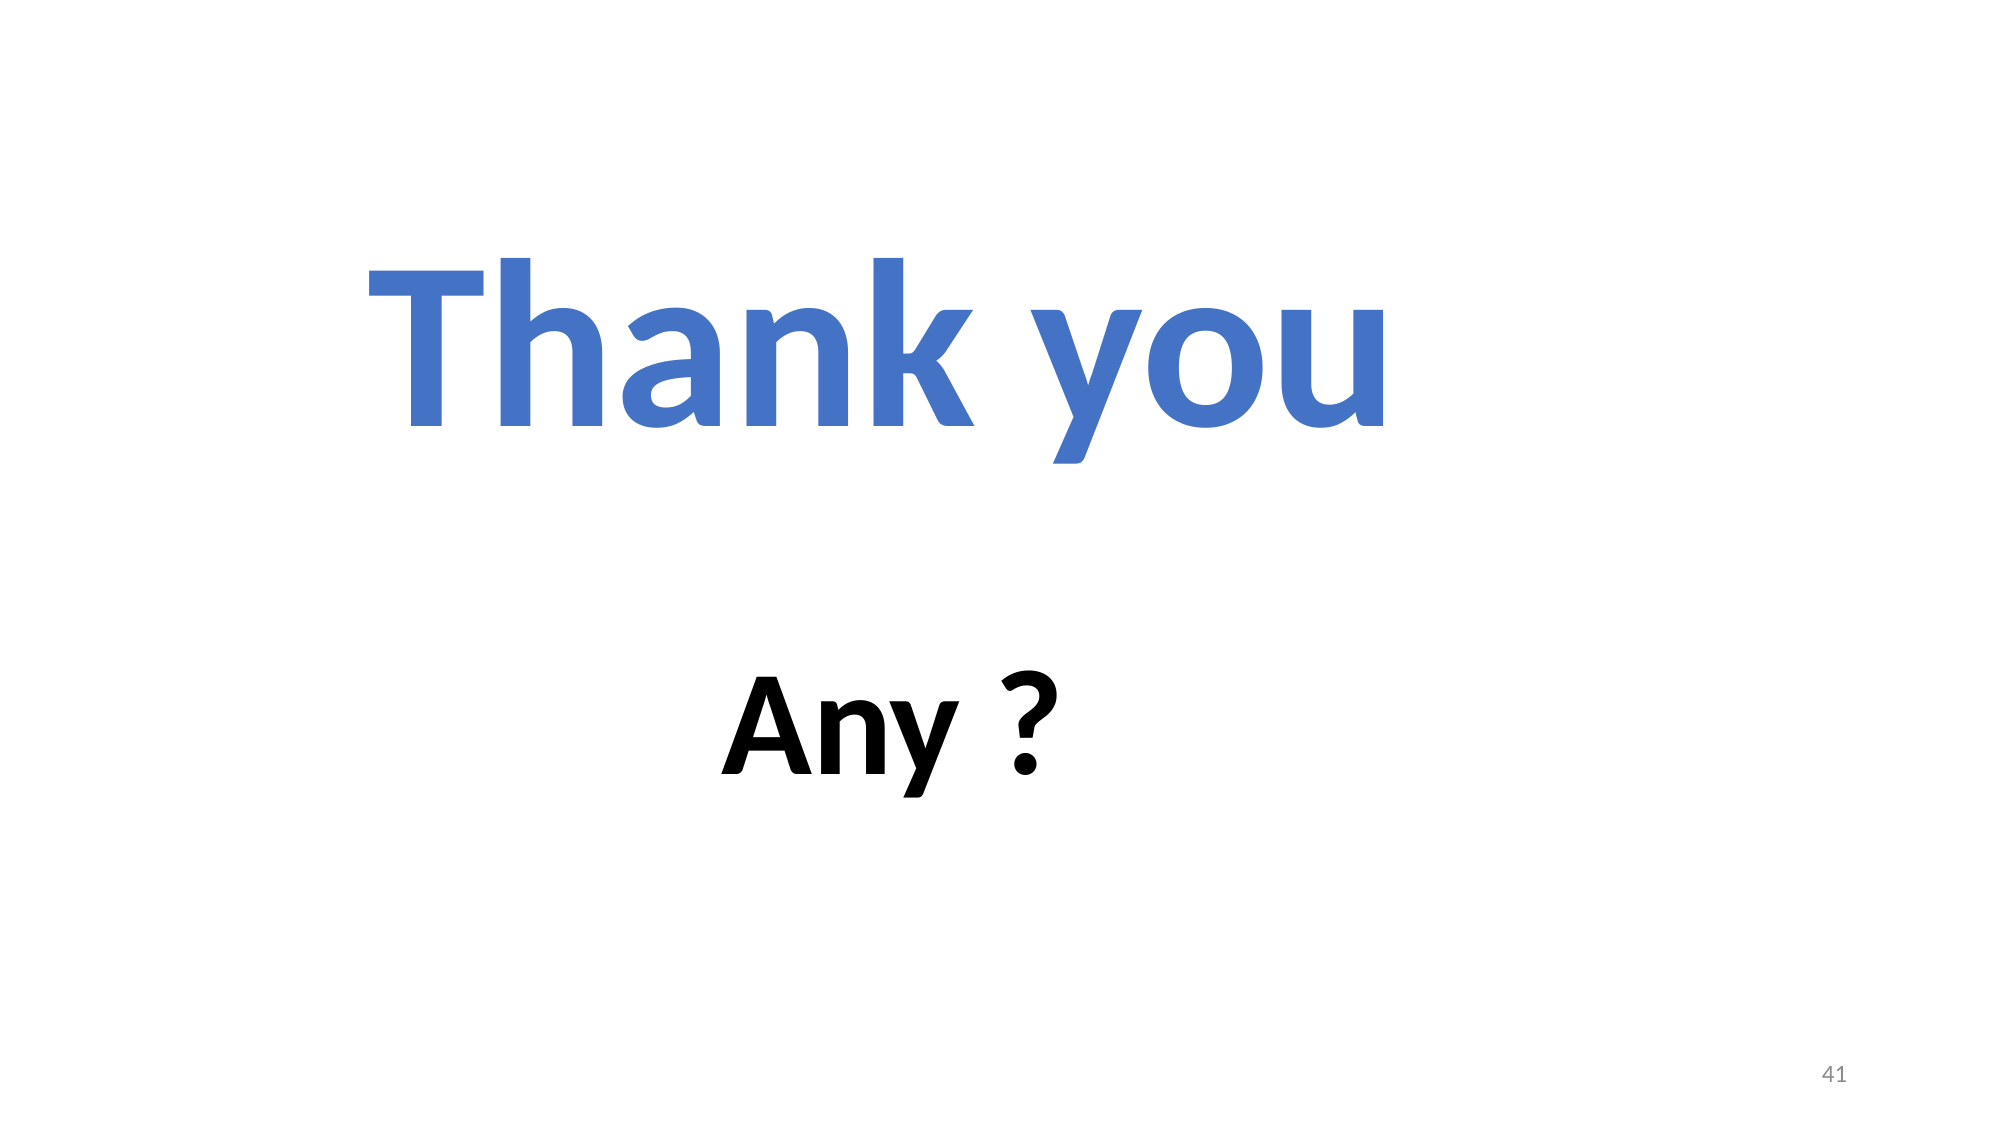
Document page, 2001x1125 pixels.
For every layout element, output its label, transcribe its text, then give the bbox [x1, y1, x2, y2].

text_box Thank you [352, 179, 1469, 482]
text_box Any ? [706, 616, 1263, 812]
slide_number 41 [1412, 1042, 1863, 1103]
